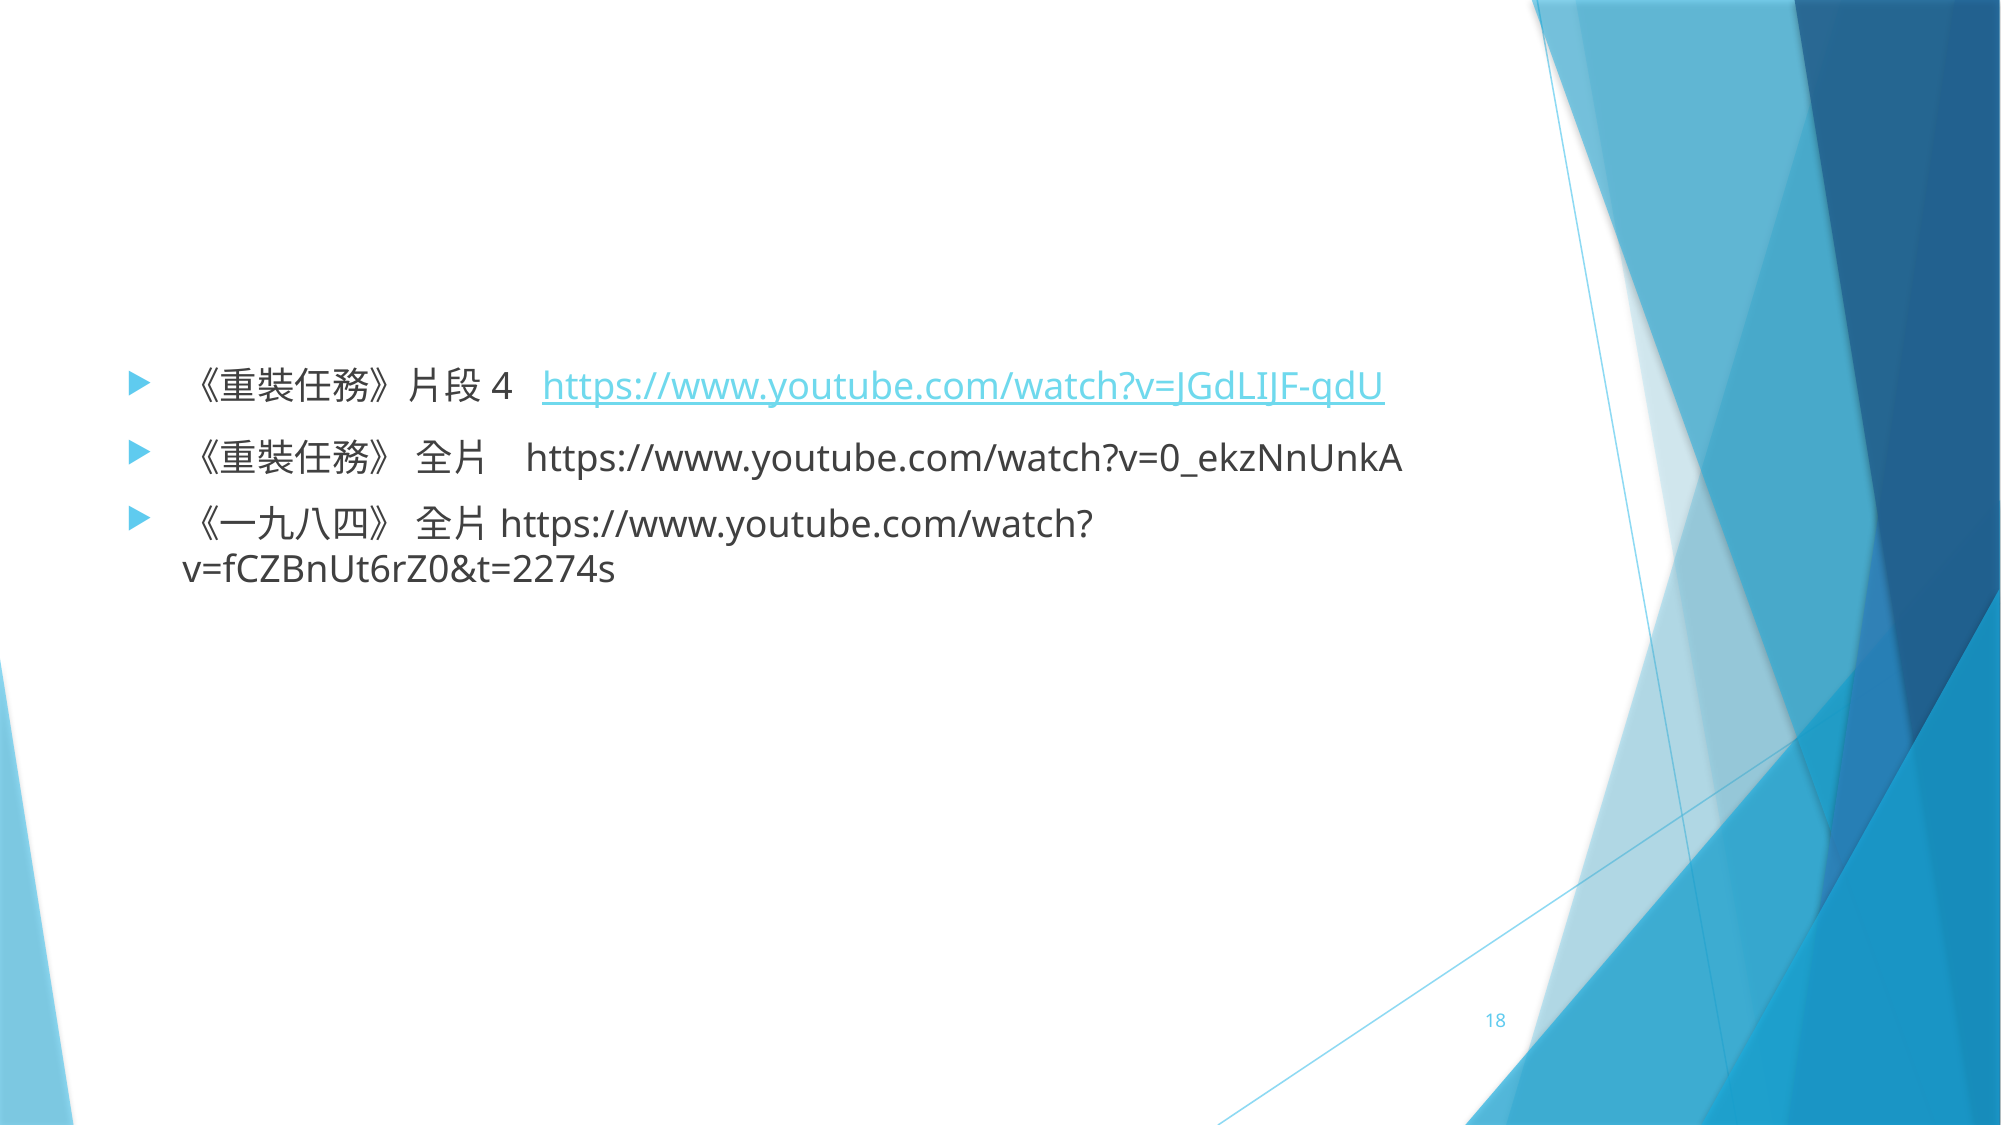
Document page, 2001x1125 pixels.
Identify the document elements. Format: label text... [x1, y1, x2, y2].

list 《重裝任務》片段4 https://www.youtube.com/watch?v=JGdLIJF-qdU 《重裝任務》 全片 https://www.youtube.com/watch?v=0_ekzNnUnkA 《一九八四》 全片https://www.youtube.com/watch?v=fCZBnUt6rZ0&t=2274s [111, 354, 1522, 992]
slide_number 18 [1409, 991, 1522, 1051]
